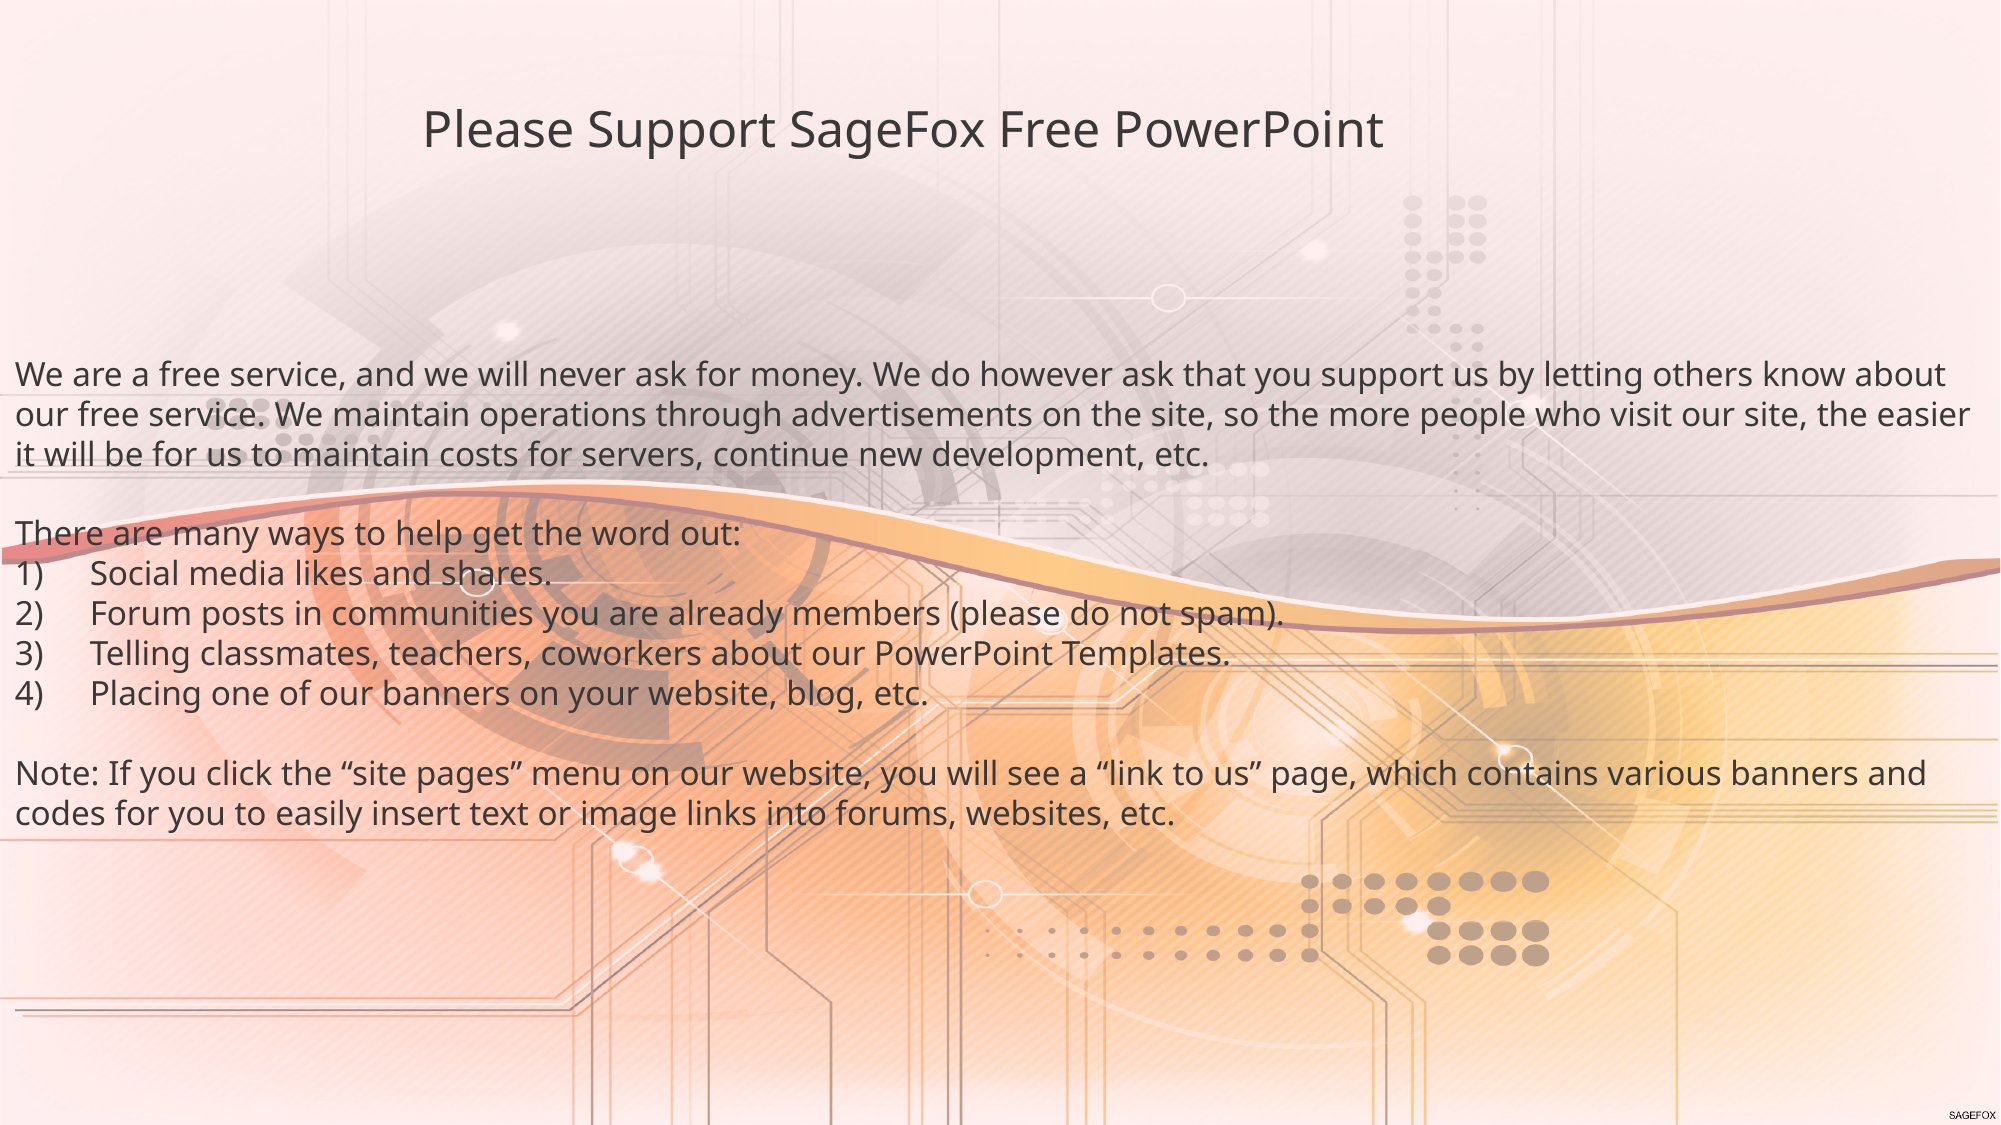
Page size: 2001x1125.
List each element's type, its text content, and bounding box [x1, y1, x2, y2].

text_box We are a free service, and we will never ask for money. We do however ask that you support us by letting others know about our free service. We maintain operations through advertisements on the site, so the more people who visit our site, the easier it will be for us to maintain costs for servers, continue new development, etc. There are many ways to help get the word out: Social media likes and shares. Forum posts in communities you are already members (please do not spam). Telling classmates, teachers, coworkers about our PowerPoint Templates. Placing one of our banners on your website, blog, etc. Note: If you click the “site pages” menu on our website, you will see a “link to us” page, which contains various banners and codes for you to easily insert text or image links into forums, websites, etc. [0, 0, 2000, 1125]
title Please Support SageFox Free PowerPoint [363, 72, 1444, 190]
